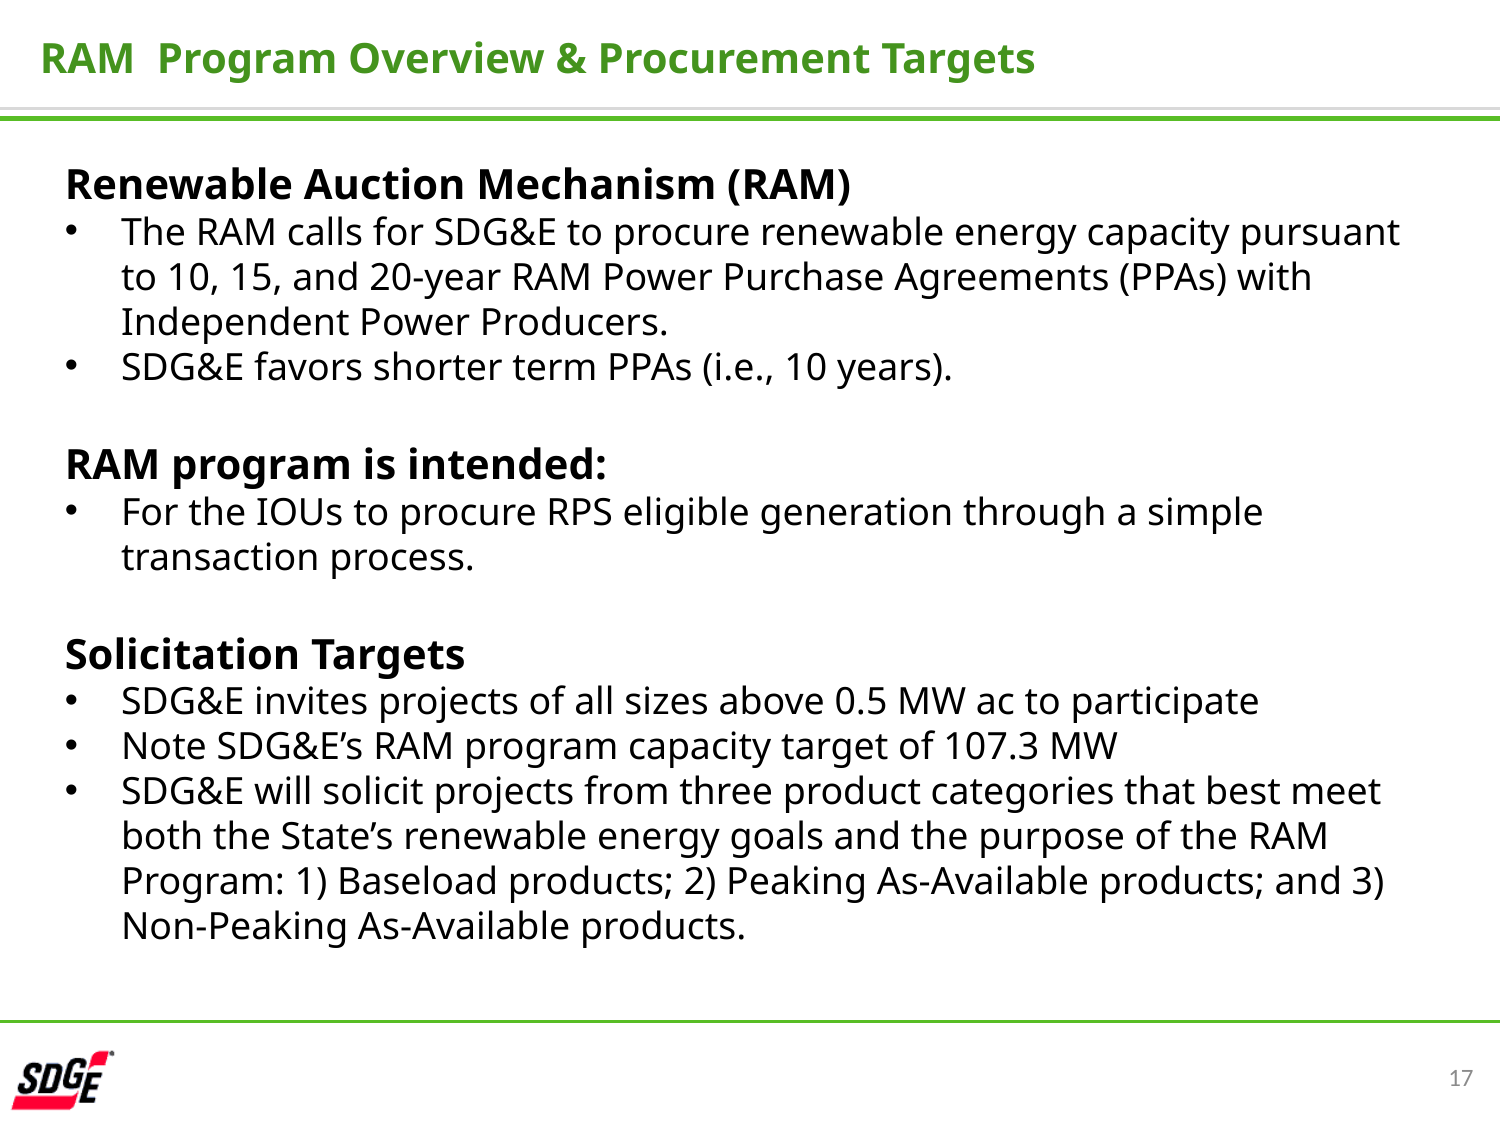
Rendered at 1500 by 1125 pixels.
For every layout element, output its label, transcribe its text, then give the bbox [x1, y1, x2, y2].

text_box Renewable Auction Mechanism (RAM) The RAM calls for SDG&E to procure renewable energy capacity pursuant to 10, 15, and 20-year RAM Power Purchase Agreements (PPAs) with Independent Power Producers. SDG&E favors shorter term PPAs (i.e., 10 years). RAM program is intended: For the IOUs to procure RPS eligible generation through a simple transaction process. Solicitation Targets SDG&E invites projects of all sizes above 0.5 MW ac to participate Note SDG&E’s RAM program capacity target of 107.3 MW SDG&E will solicit projects from three product categories that best meet both the State’s renewable energy goals and the purpose of the RAM Program: 1) Baseload products; 2) Peaking As-Available products; and 3) Non-Peaking As-Available products. [49, 149, 1463, 955]
slide_number 17 [1138, 1046, 1489, 1107]
picture [6, 1046, 125, 1115]
text_box RAM Program Overview & Procurement Targets [24, 24, 1500, 90]
